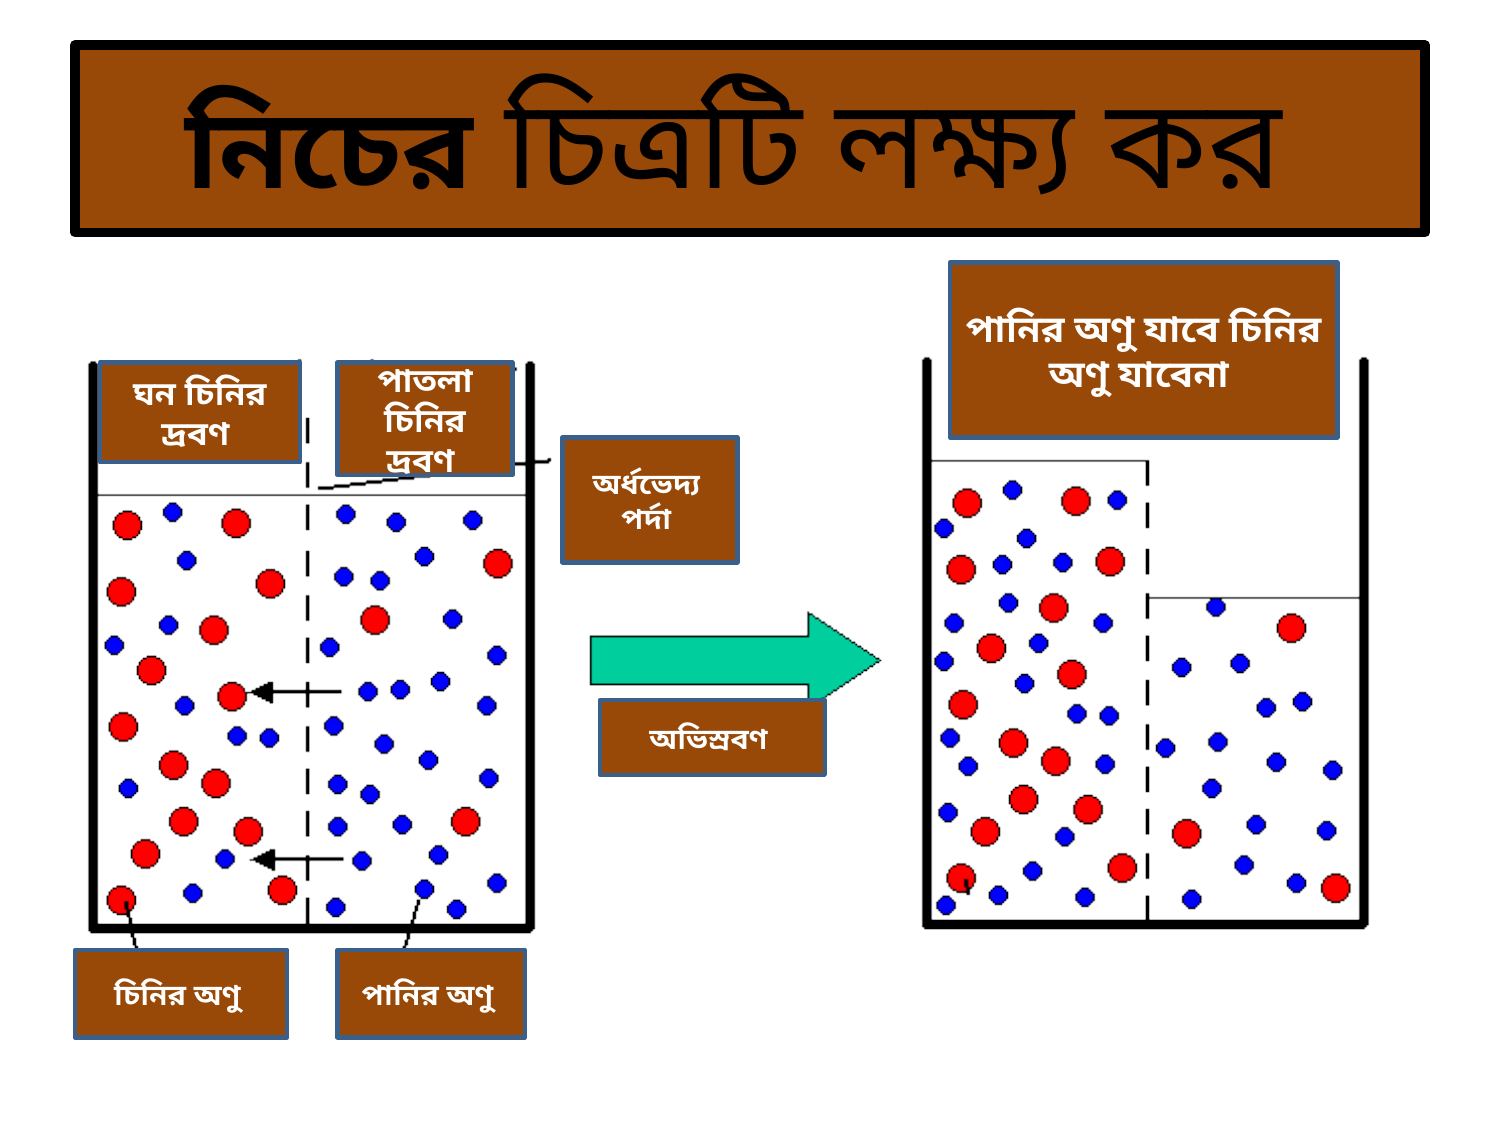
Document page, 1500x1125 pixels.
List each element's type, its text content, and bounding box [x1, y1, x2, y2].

text_box পানির অণু যাবে চিনির অণু যাবেনা [948, 260, 1340, 285]
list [0, 287, 1438, 1051]
title নিচের চিত্রটি লক্ষ্য কর [75, 45, 1425, 233]
